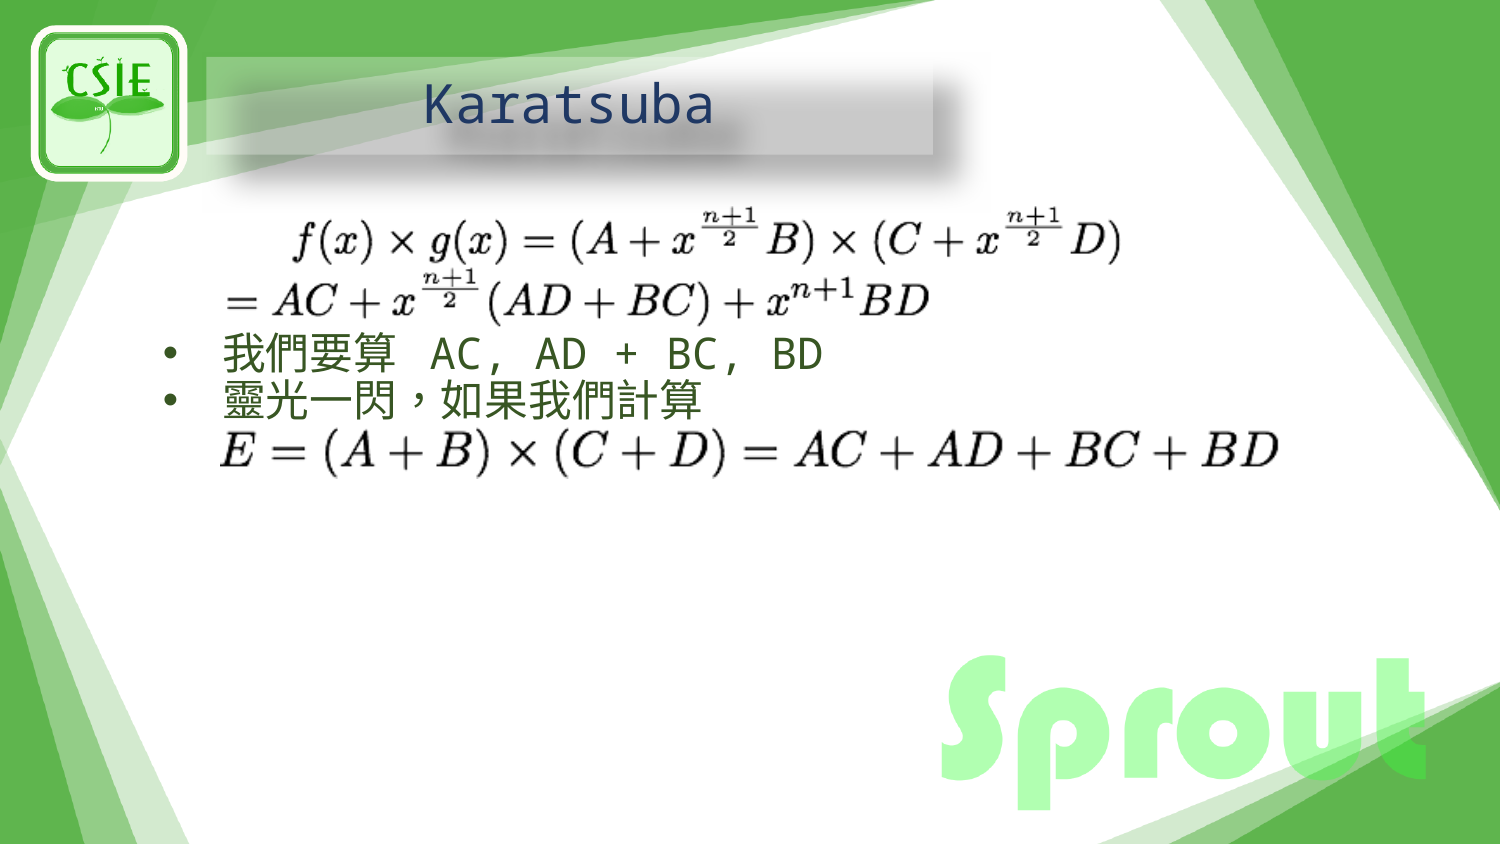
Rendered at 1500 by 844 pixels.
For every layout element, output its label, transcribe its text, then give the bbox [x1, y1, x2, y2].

title Karatsuba [206, 56, 933, 155]
picture [0, 0, 1500, 844]
list 我們要算 AC, AD + BC, BD 靈光一閃，如果我們計算 [135, 195, 1430, 765]
